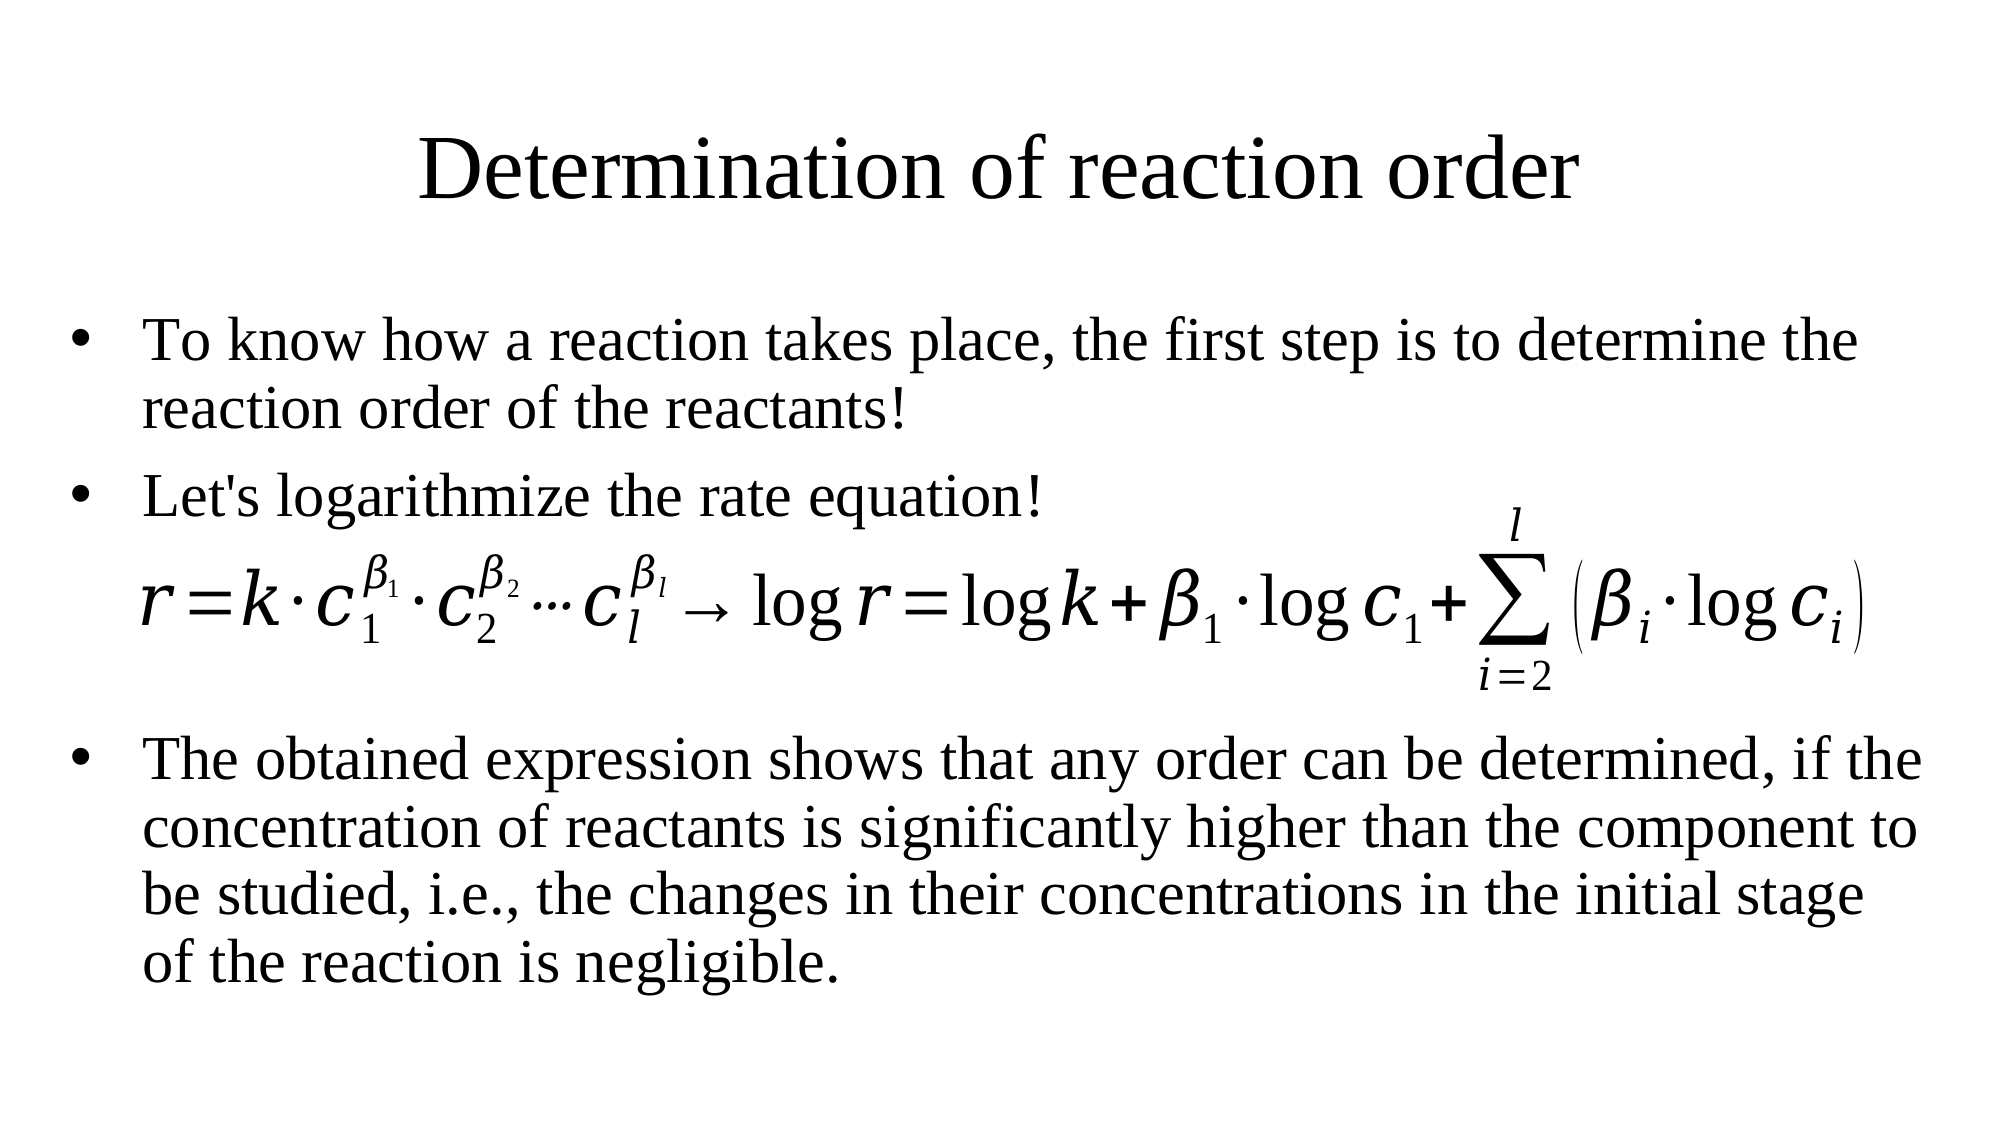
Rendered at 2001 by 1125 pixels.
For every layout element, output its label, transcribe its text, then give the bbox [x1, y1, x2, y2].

title Determination of reaction order [137, 59, 1863, 278]
list To know how a reaction takes place, the first step is to determine the reaction order of the reactants! Let's logarithmize the rate equation! The obtained expression shows that any order can be determined, if the concentration of reactants is significantly higher than the component to be studied, i.e., the changes in their concentrations in the initial stage of the reaction is negligible. [54, 299, 1948, 1125]
